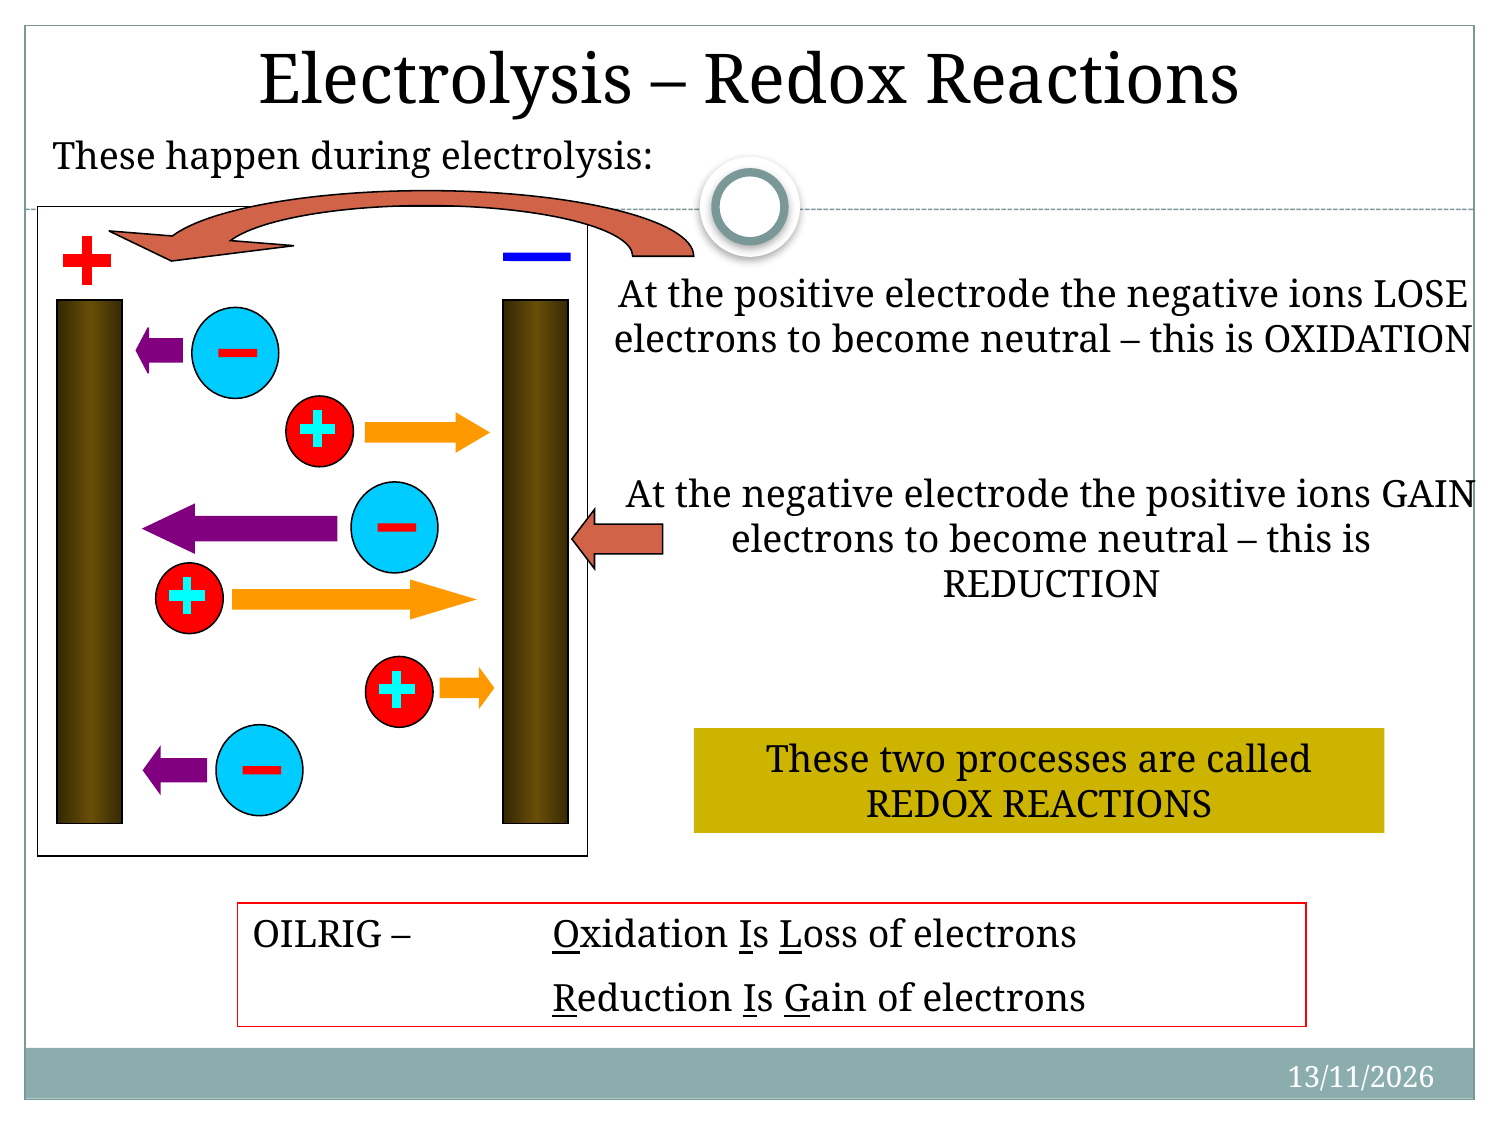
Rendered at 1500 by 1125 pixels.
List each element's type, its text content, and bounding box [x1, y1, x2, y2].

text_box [571, 462, 1500, 569]
text_box These happen during electrolysis: [37, 124, 1463, 185]
title Electrolysis – Redox Reactions [50, 92, 1450, 124]
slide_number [950, 1050, 1450, 1111]
text_box These two processes are called REDOX REACTIONS [693, 728, 1385, 833]
text_box [0, 0, 1500, 92]
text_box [37, 206, 588, 857]
text_box OILRIG – Oxidation Is Loss of electrons Reduction Is Gain of electrons [237, 903, 1307, 1027]
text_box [159, 190, 1500, 369]
